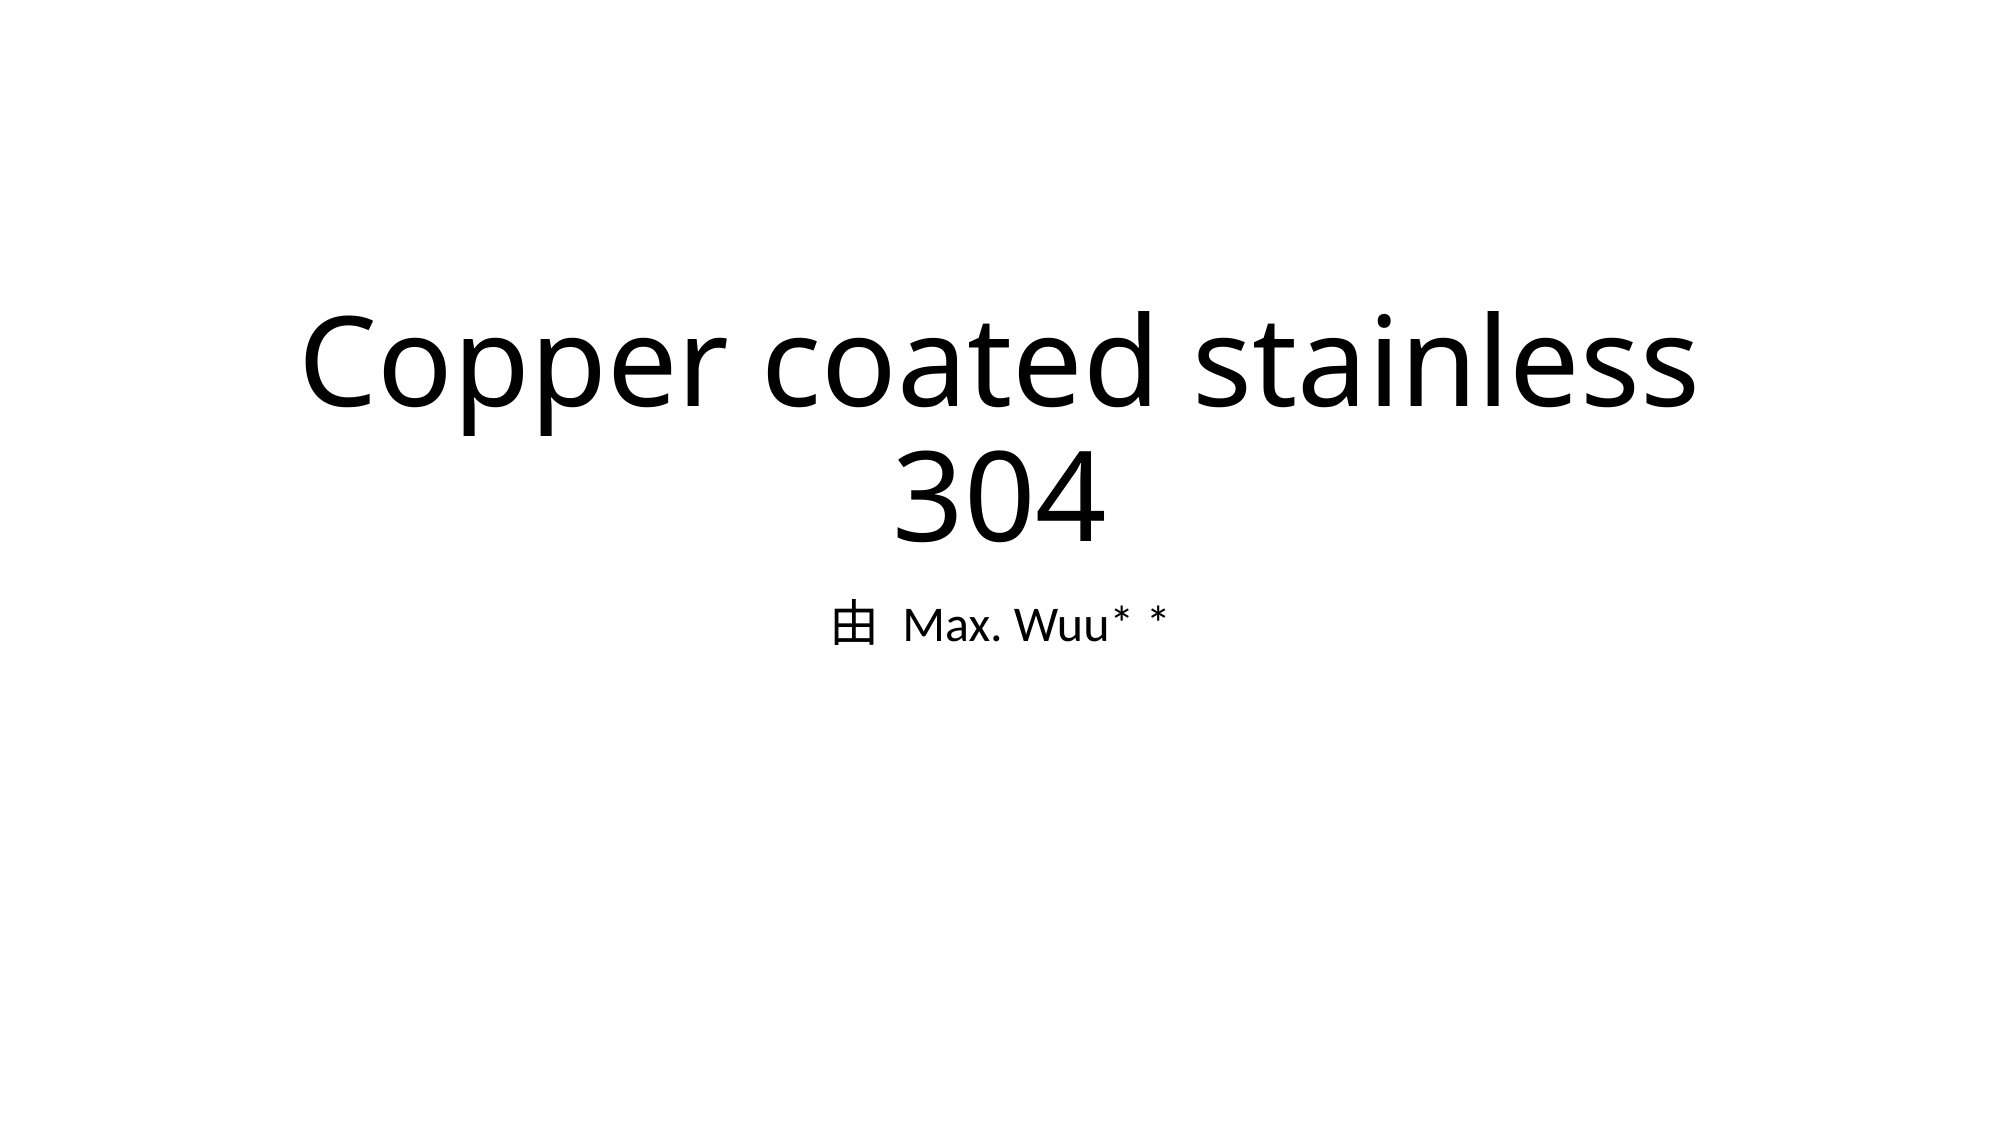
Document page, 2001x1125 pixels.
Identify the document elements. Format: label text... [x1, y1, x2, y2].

subtitle 由 Max. Wuu* * [249, 590, 1750, 863]
title Copper coated stainless 304 [249, 184, 1750, 576]
